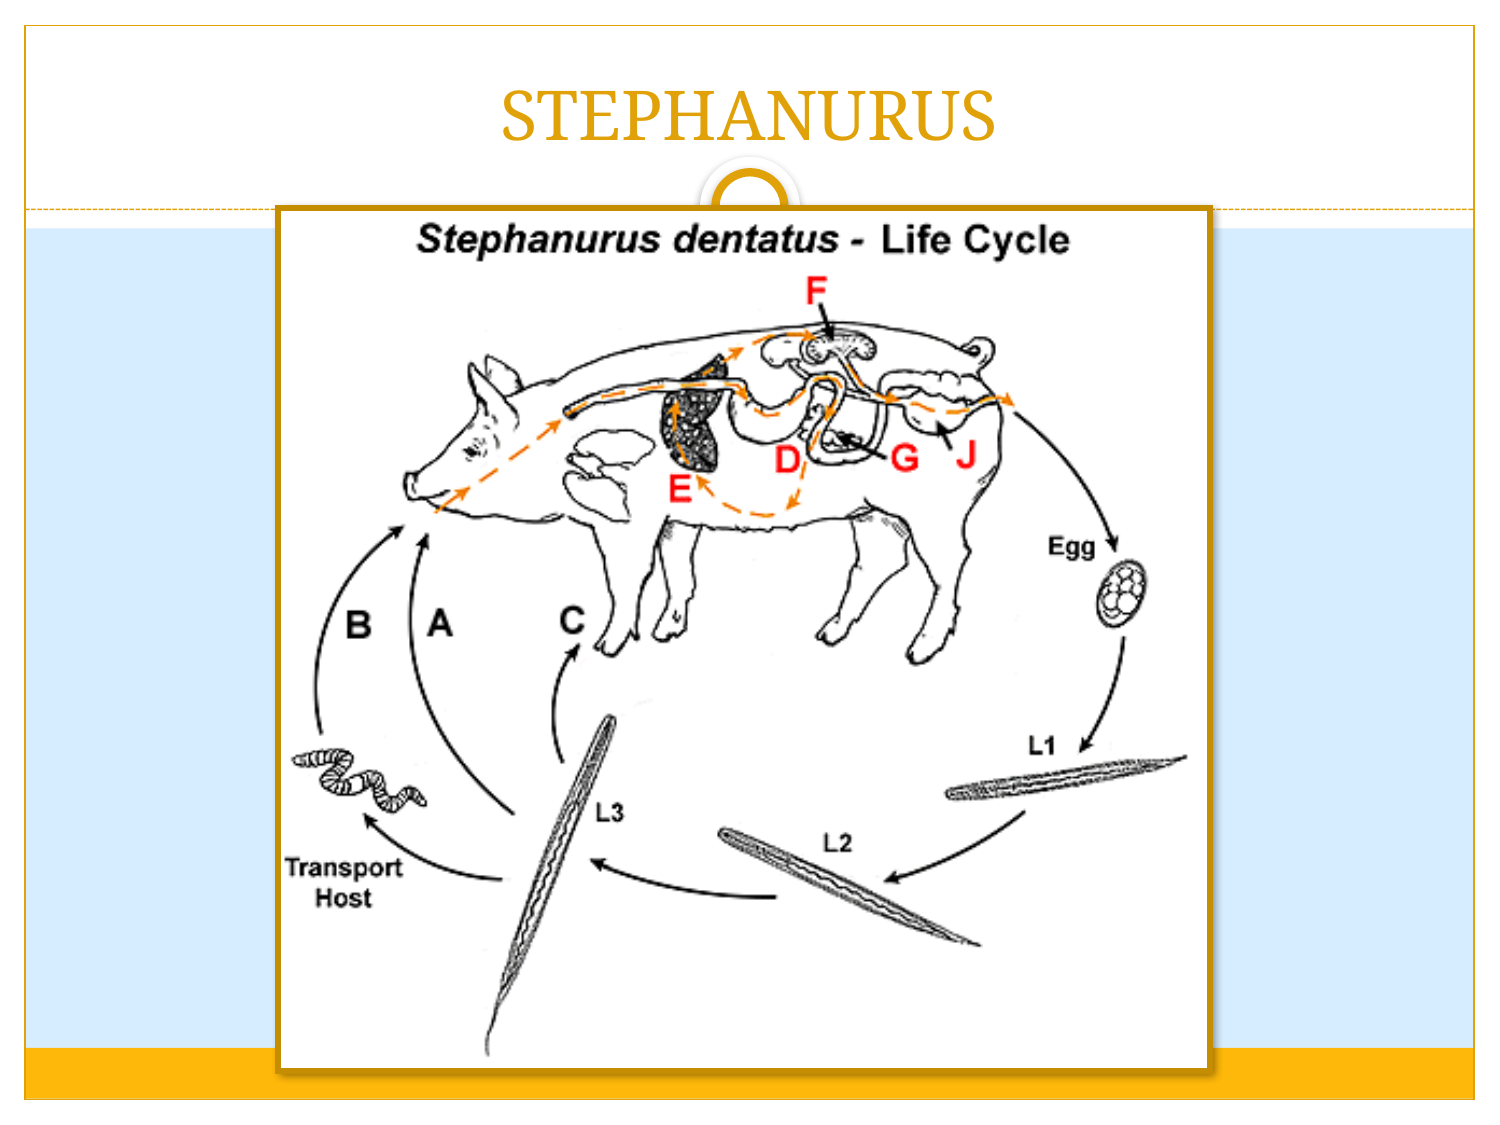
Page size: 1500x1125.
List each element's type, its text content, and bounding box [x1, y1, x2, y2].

title STEPHANURUS [49, 37, 1450, 162]
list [280, 210, 1208, 1068]
